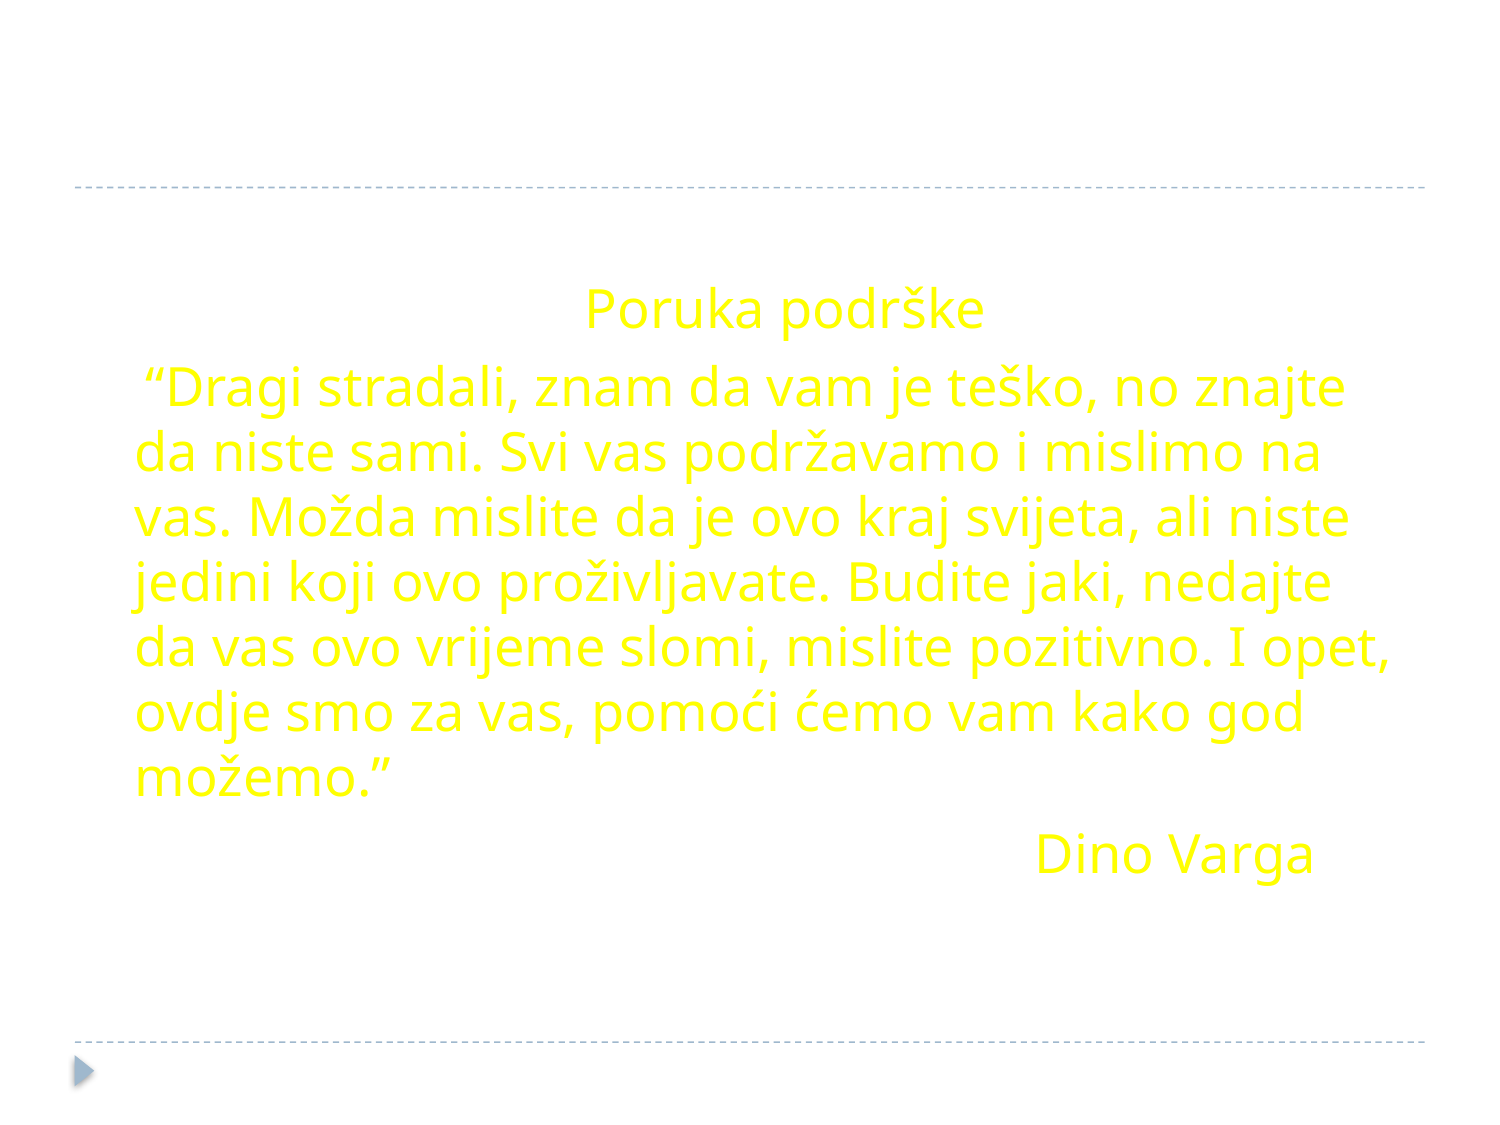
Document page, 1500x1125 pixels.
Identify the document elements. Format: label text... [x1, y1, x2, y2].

list Poruka podrške “Dragi stradali, znam da vam je teško, no znajte da niste sami. Svi vas podržavamo i mislimo na vas. Možda mislite da je ovo kraj svijeta, ali niste jedini koji ovo proživljavate. Budite jaki, nedajte da vas ovo vrijeme slomi, mislite pozitivno. I opet, ovdje smo za vas, pomoći ćemo vam kako god možemo.” Dino Varga [75, 267, 1425, 1010]
